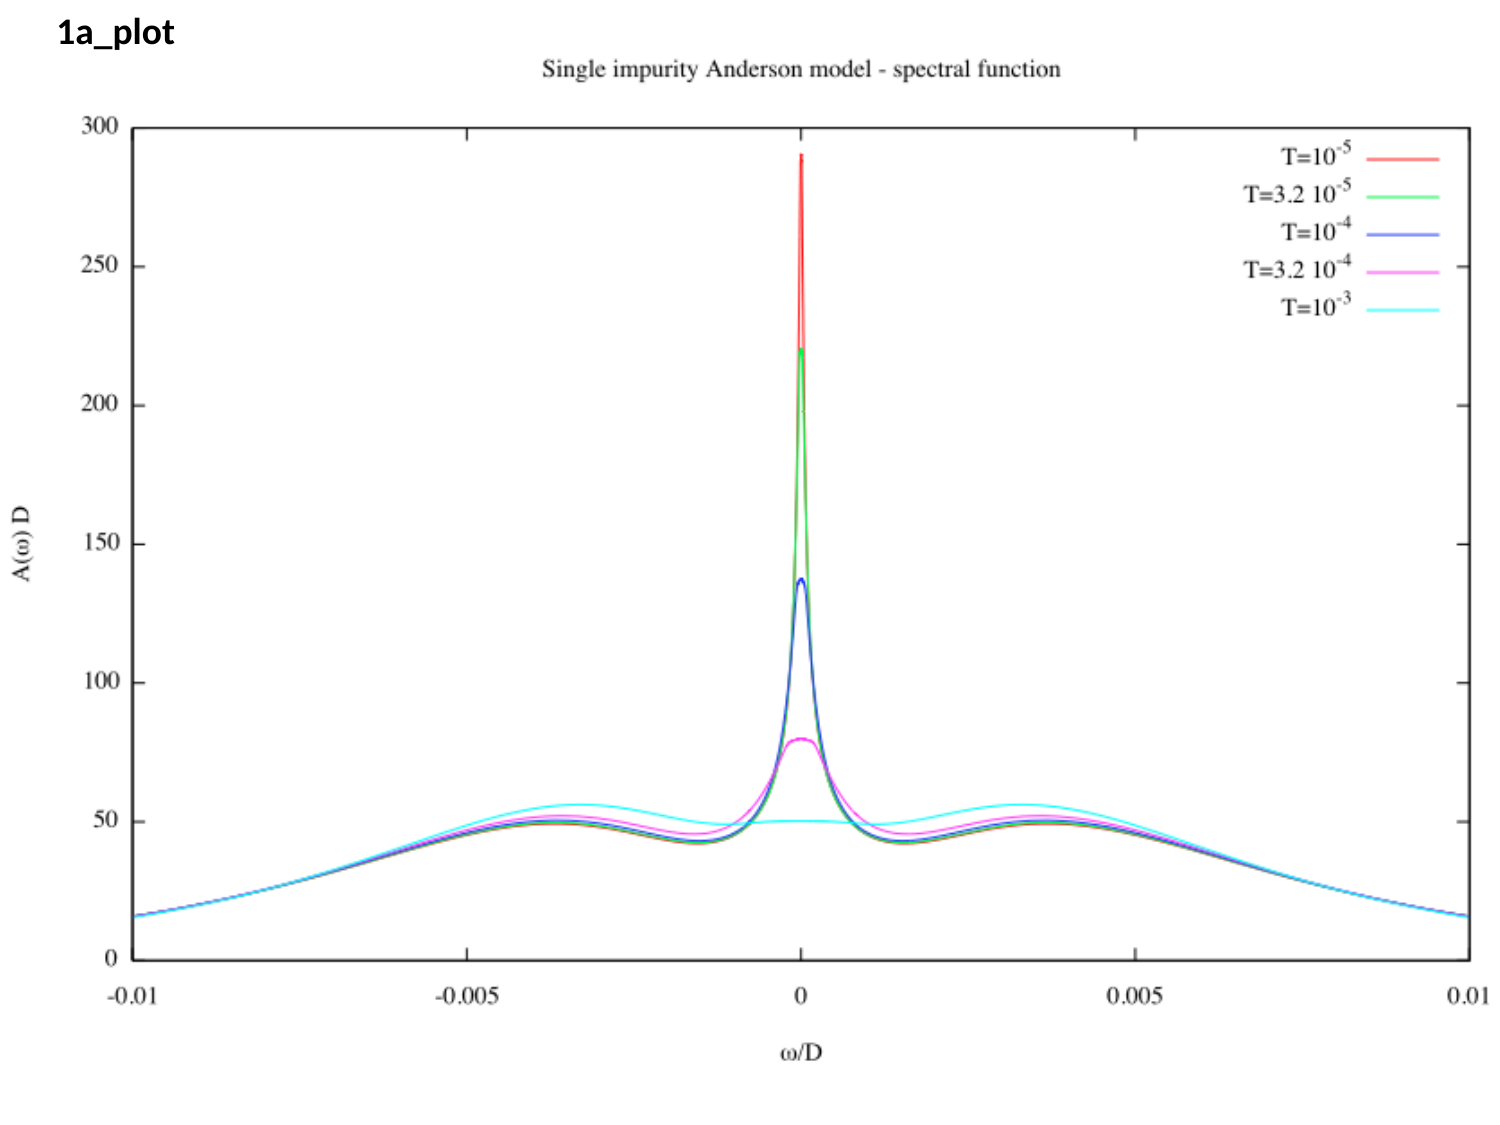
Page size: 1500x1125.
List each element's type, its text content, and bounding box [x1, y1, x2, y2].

picture [0, 51, 1500, 1070]
text_box 1a_plot [41, 0, 370, 50]
